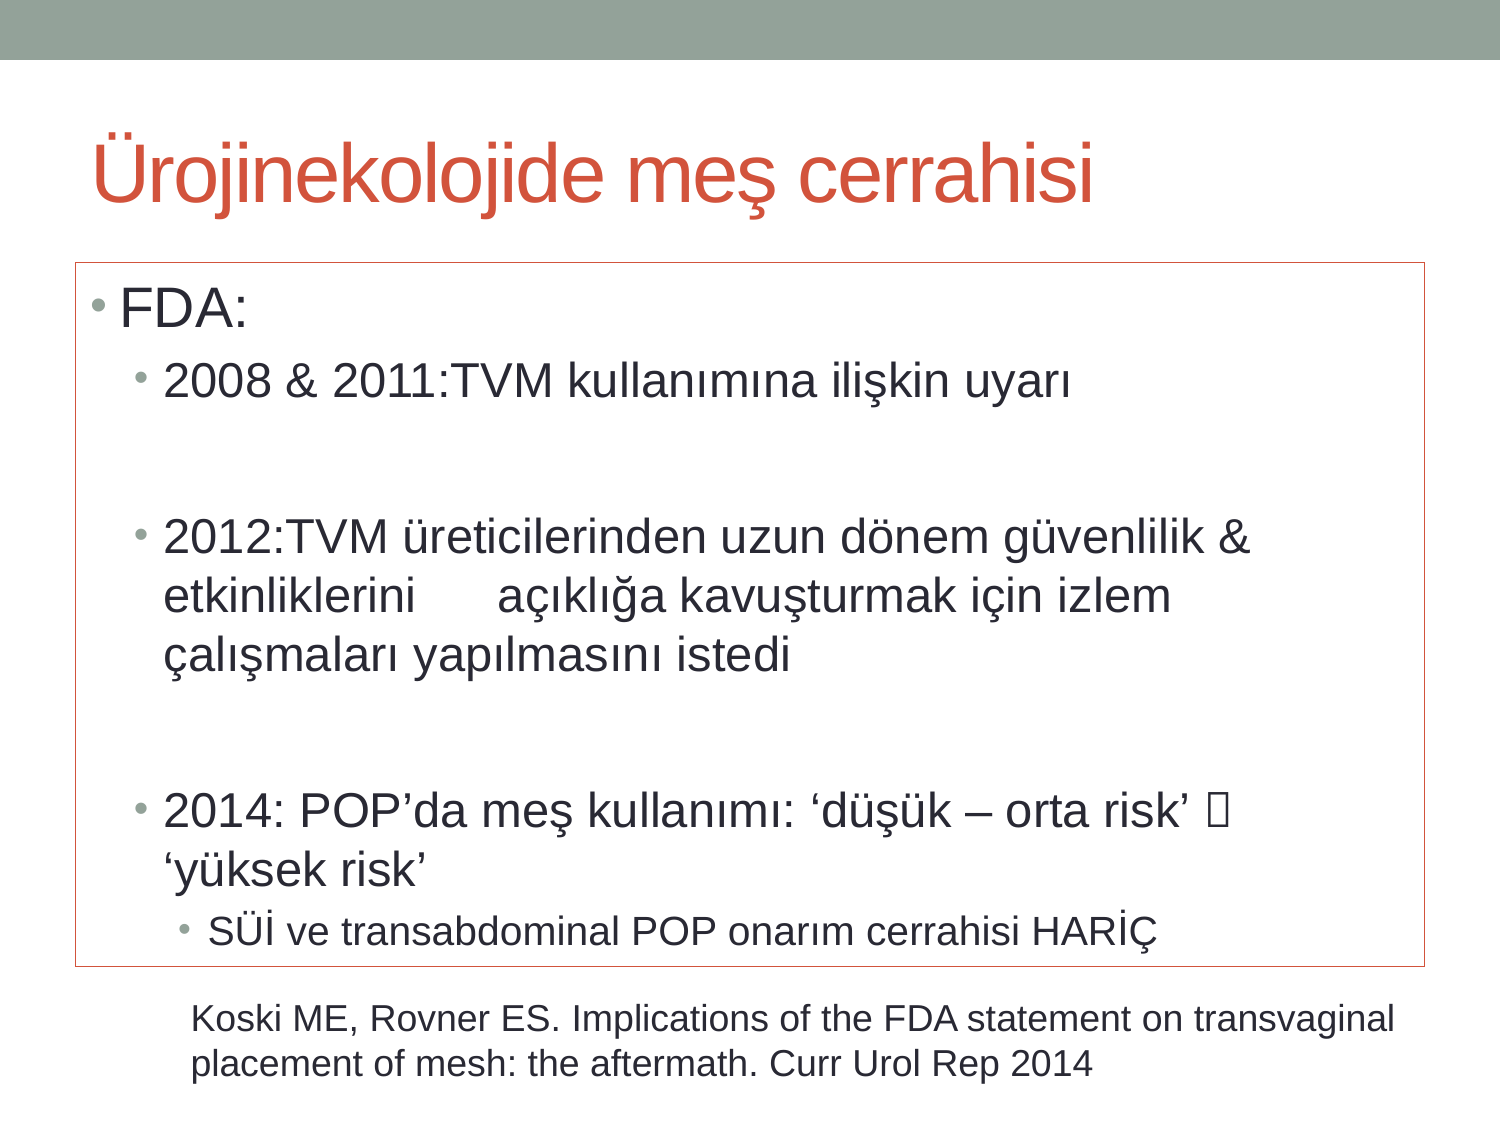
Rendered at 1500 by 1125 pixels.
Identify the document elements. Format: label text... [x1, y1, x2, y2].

list FDA: 2008 & 2011:TVM kullanımına ilişkin uyarı 2012:TVM üreticilerinden uzun dönem güvenlilik & etkinliklerini açıklığa kavuşturmak için izlem çalışmaları yapılmasını istedi 2014: POP’da meş kullanımı: ‘düşük – orta risk’  ‘yüksek risk’ SÜİ ve transabdominal POP onarım cerrahisi HARİÇ [75, 262, 1425, 967]
title Ürojinekolojide meş cerrahisi [75, 87, 1425, 250]
text_box Koski ME, Rovner ES. Implications of the FDA statement on transvaginal placement of mesh: the aftermath. Curr Urol Rep 2014 [175, 986, 1425, 1092]
